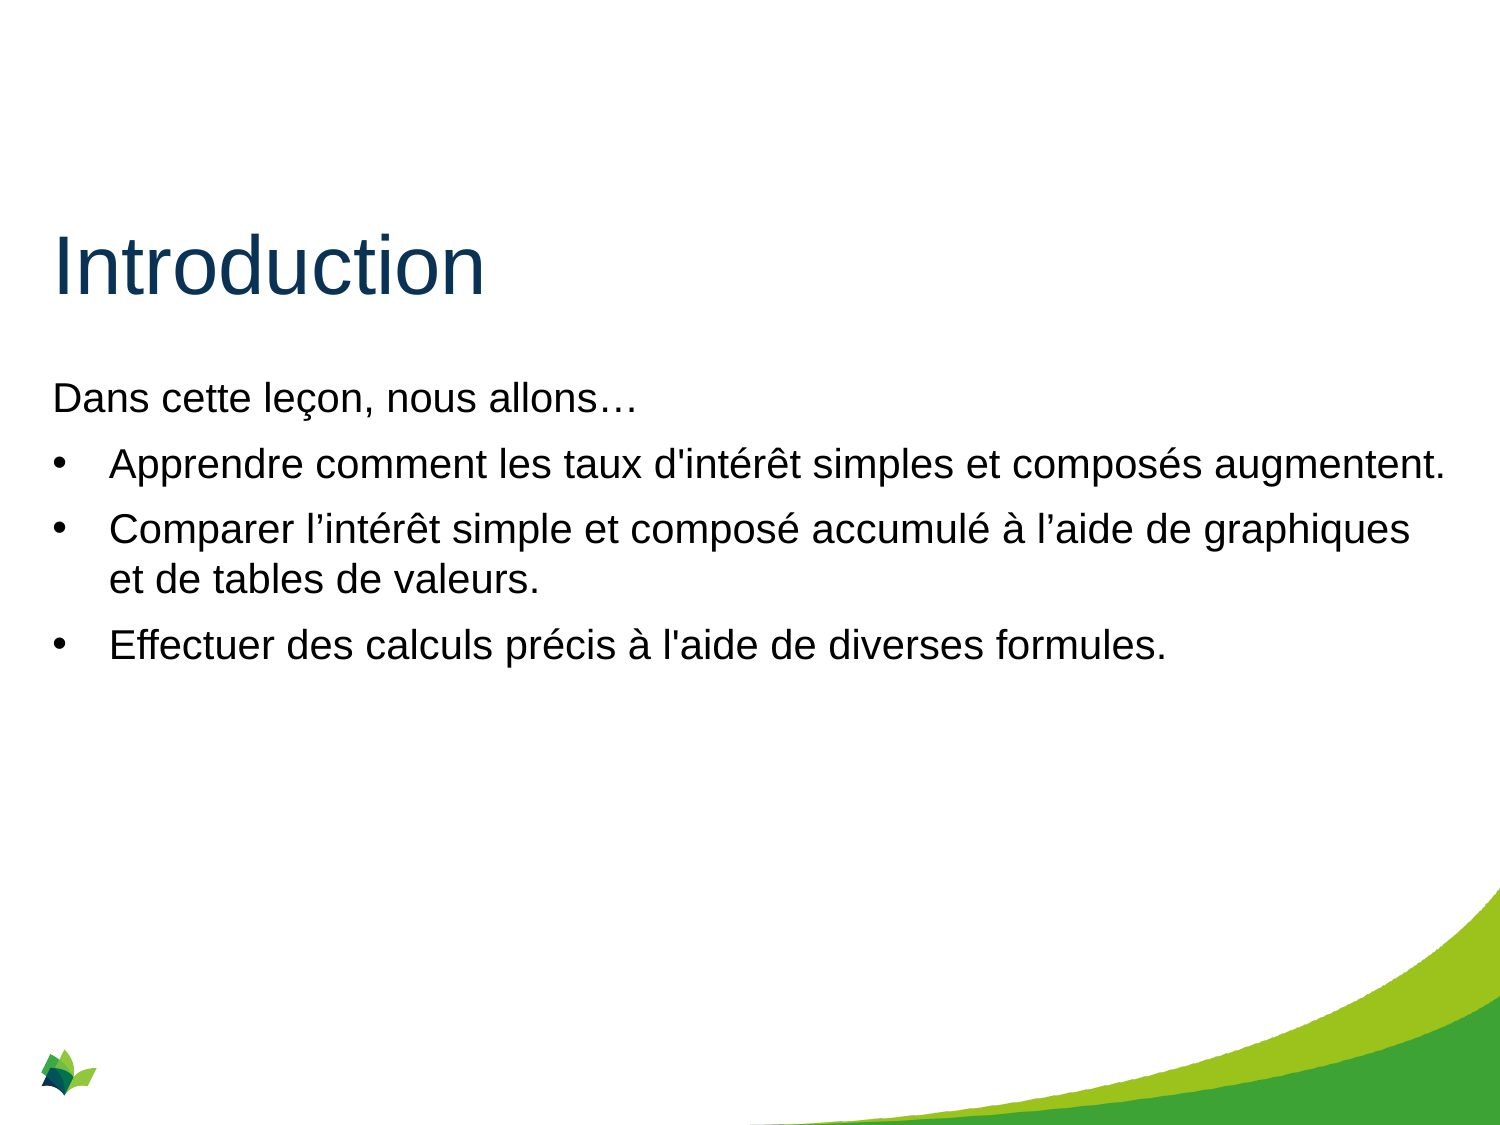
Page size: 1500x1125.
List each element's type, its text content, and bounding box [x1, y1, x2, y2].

list Dans cette leçon, nous allons… Apprendre comment les taux d'intérêt simples et composés augmentent. Comparer l’intérêt simple et composé accumulé à l’aide de graphiques et de tables de valeurs. Effectuer des calculs précis à l'aide de diverses formules. [41, 365, 1459, 977]
title Introduction [41, 185, 1459, 349]
picture [0, 299, 1500, 1125]
